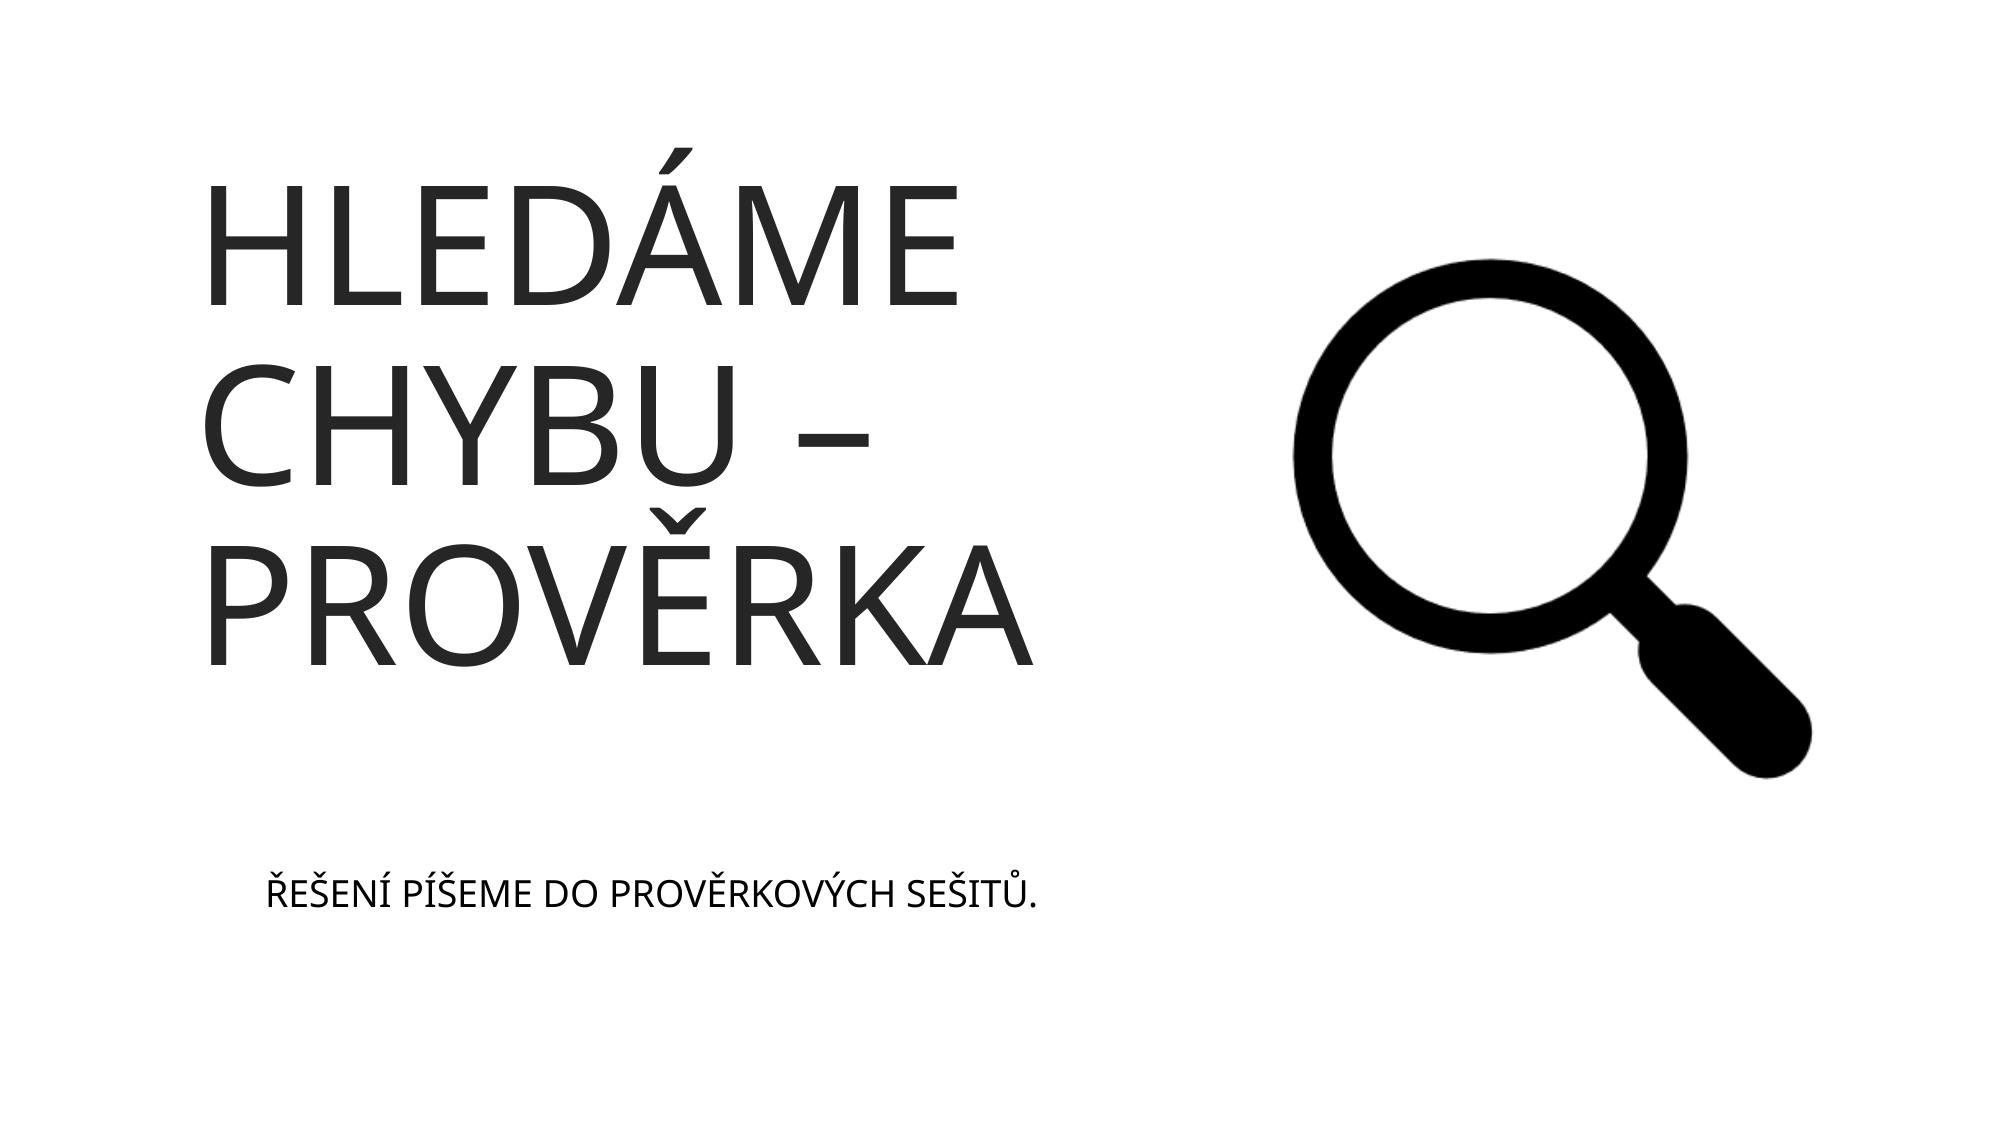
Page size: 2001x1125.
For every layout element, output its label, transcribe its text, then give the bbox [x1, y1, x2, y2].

text_box ŘEŠENÍ PÍŠEME DO PROVĚRKOVÝCH SEŠITŮ. [250, 862, 1157, 923]
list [1237, 203, 1869, 835]
title HLEDÁME CHYBU – PROVĚRKA [180, 124, 1089, 710]
